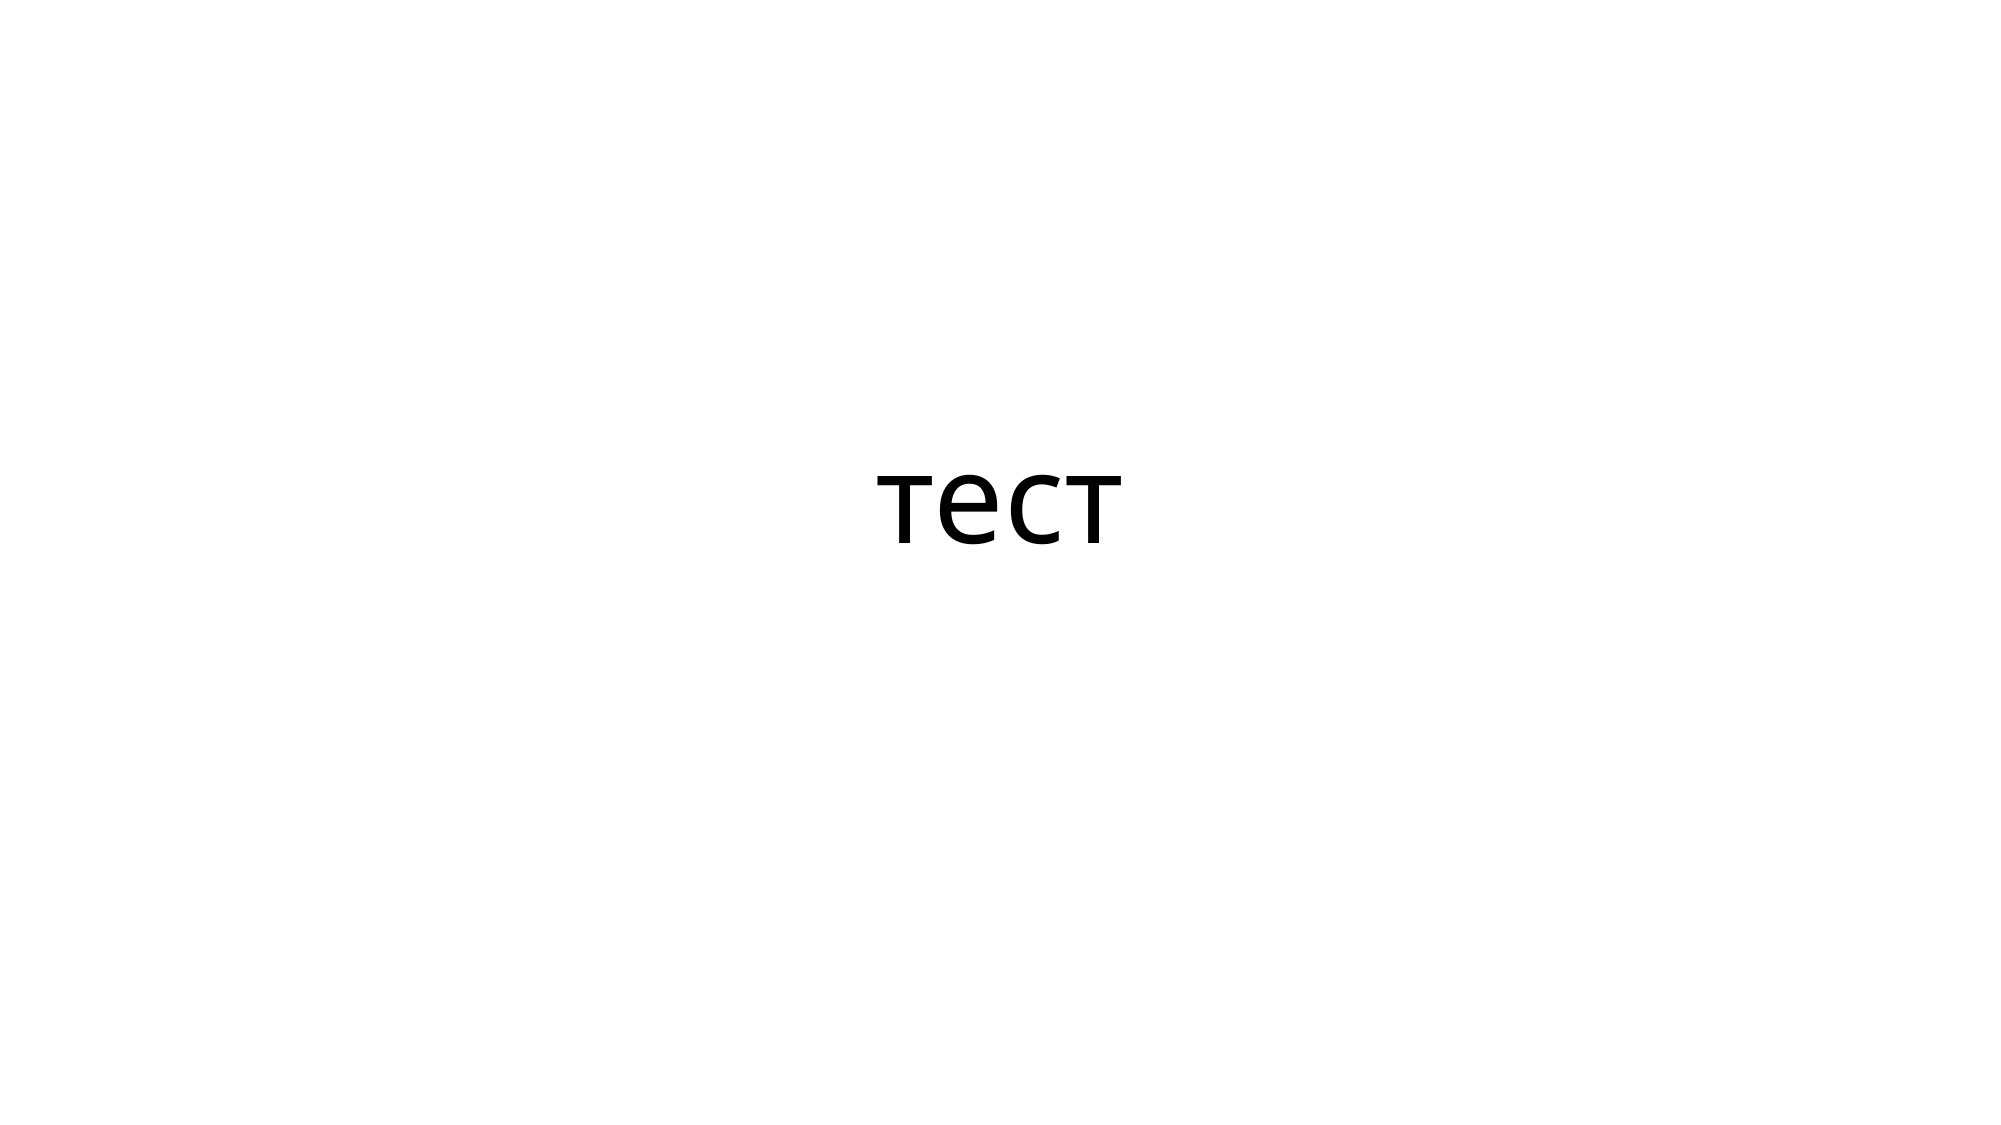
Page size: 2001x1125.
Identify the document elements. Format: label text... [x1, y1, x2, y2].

title тест [249, 217, 1750, 576]
